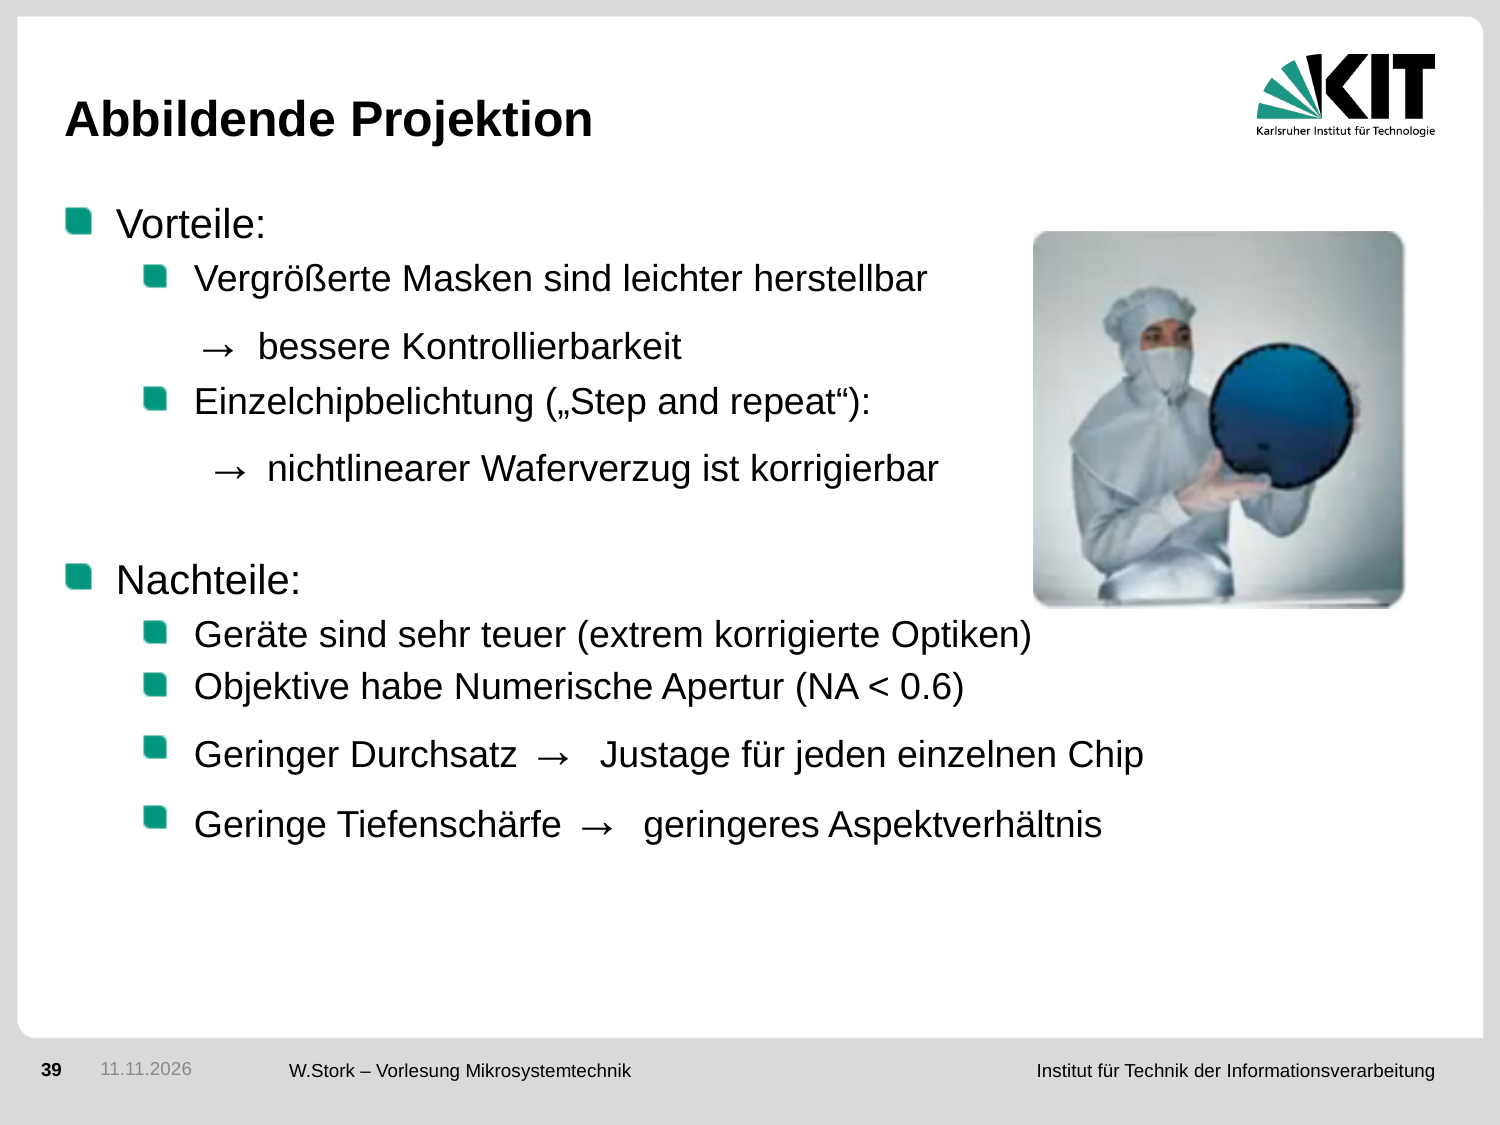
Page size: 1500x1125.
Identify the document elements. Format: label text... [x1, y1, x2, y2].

picture [0, 0, 1500, 1125]
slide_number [100, 1057, 272, 1117]
title Abbildende Projektion [63, 54, 1199, 148]
list Vorteile: Vergrößerte Masken sind leichter herstellbar → bessere Kontrollierbarkeit Einzelchipbelichtung („Step and repeat“): → nichtlinearer Waferverzug ist korrigierbar Nachteile: Geräte sind sehr teuer (extrem korrigierte Optiken) Objektive habe Numerische Apertur (NA < 0.6) Geringer Durchsatz → Justage für jeden einzelnen Chip Geringe Tiefenschärfe → geringeres Aspektverhältnis [64, 196, 1436, 1000]
